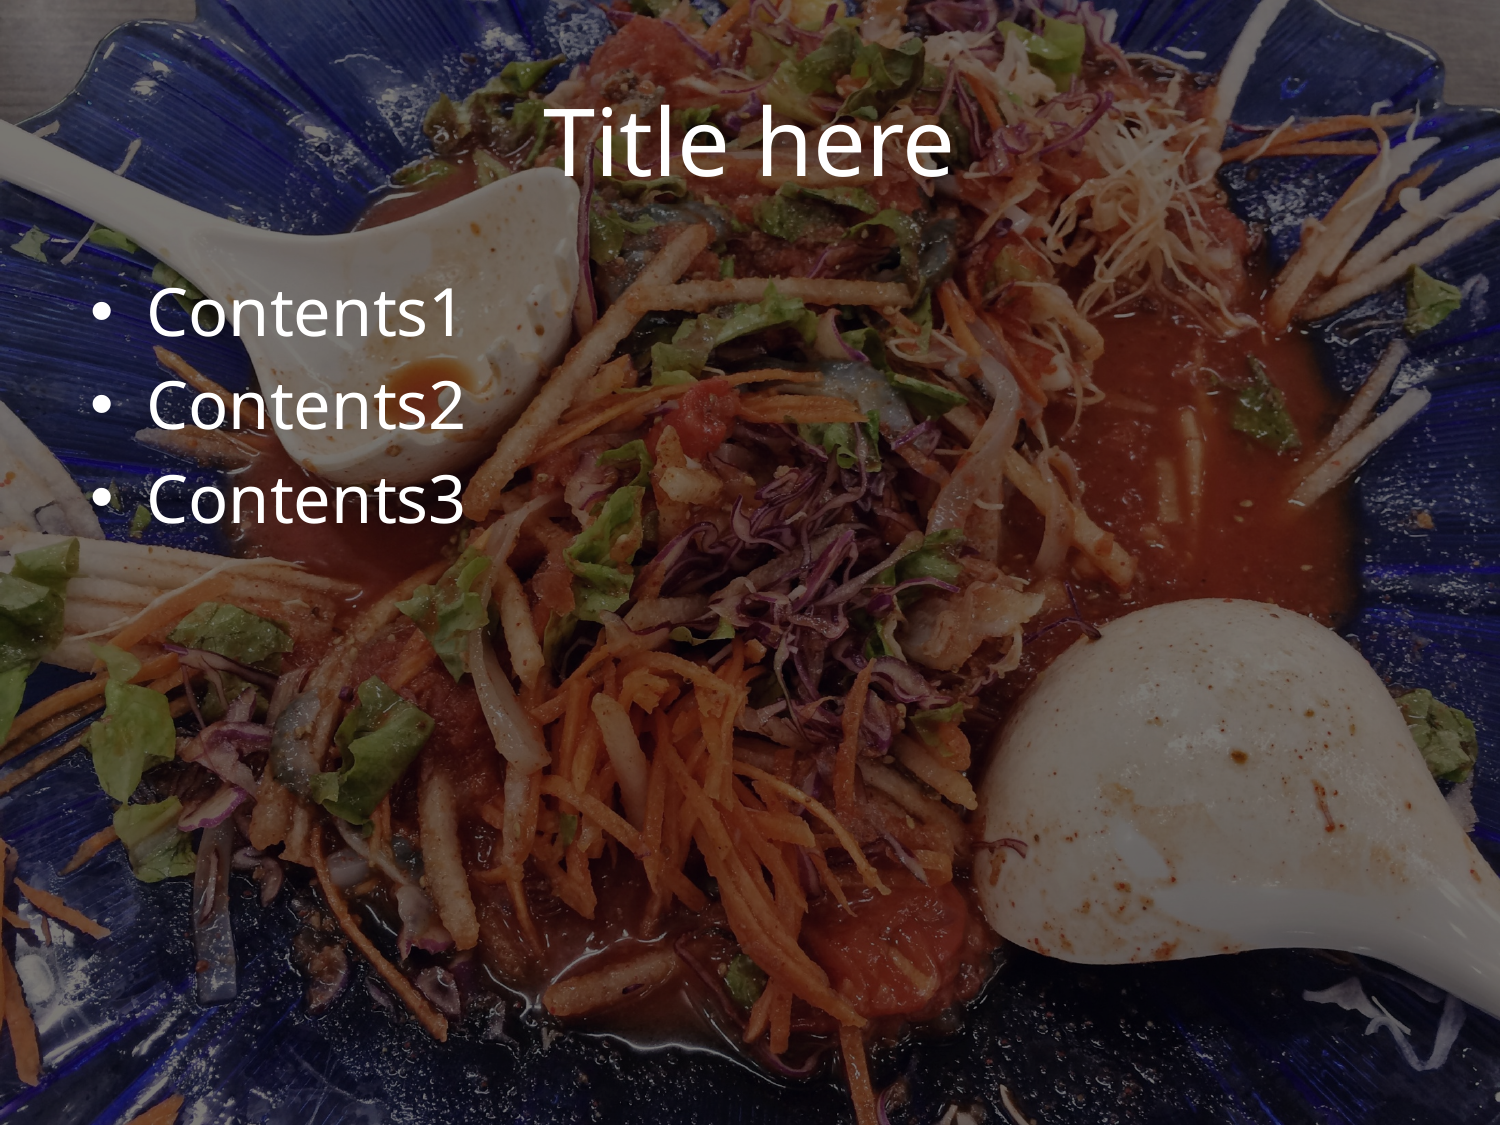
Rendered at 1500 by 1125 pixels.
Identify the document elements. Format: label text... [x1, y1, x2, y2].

text_box [0, 0, 1500, 1125]
list Contents1 Contents2 Contents3 [75, 262, 1425, 1005]
title Title here [75, 45, 1425, 233]
